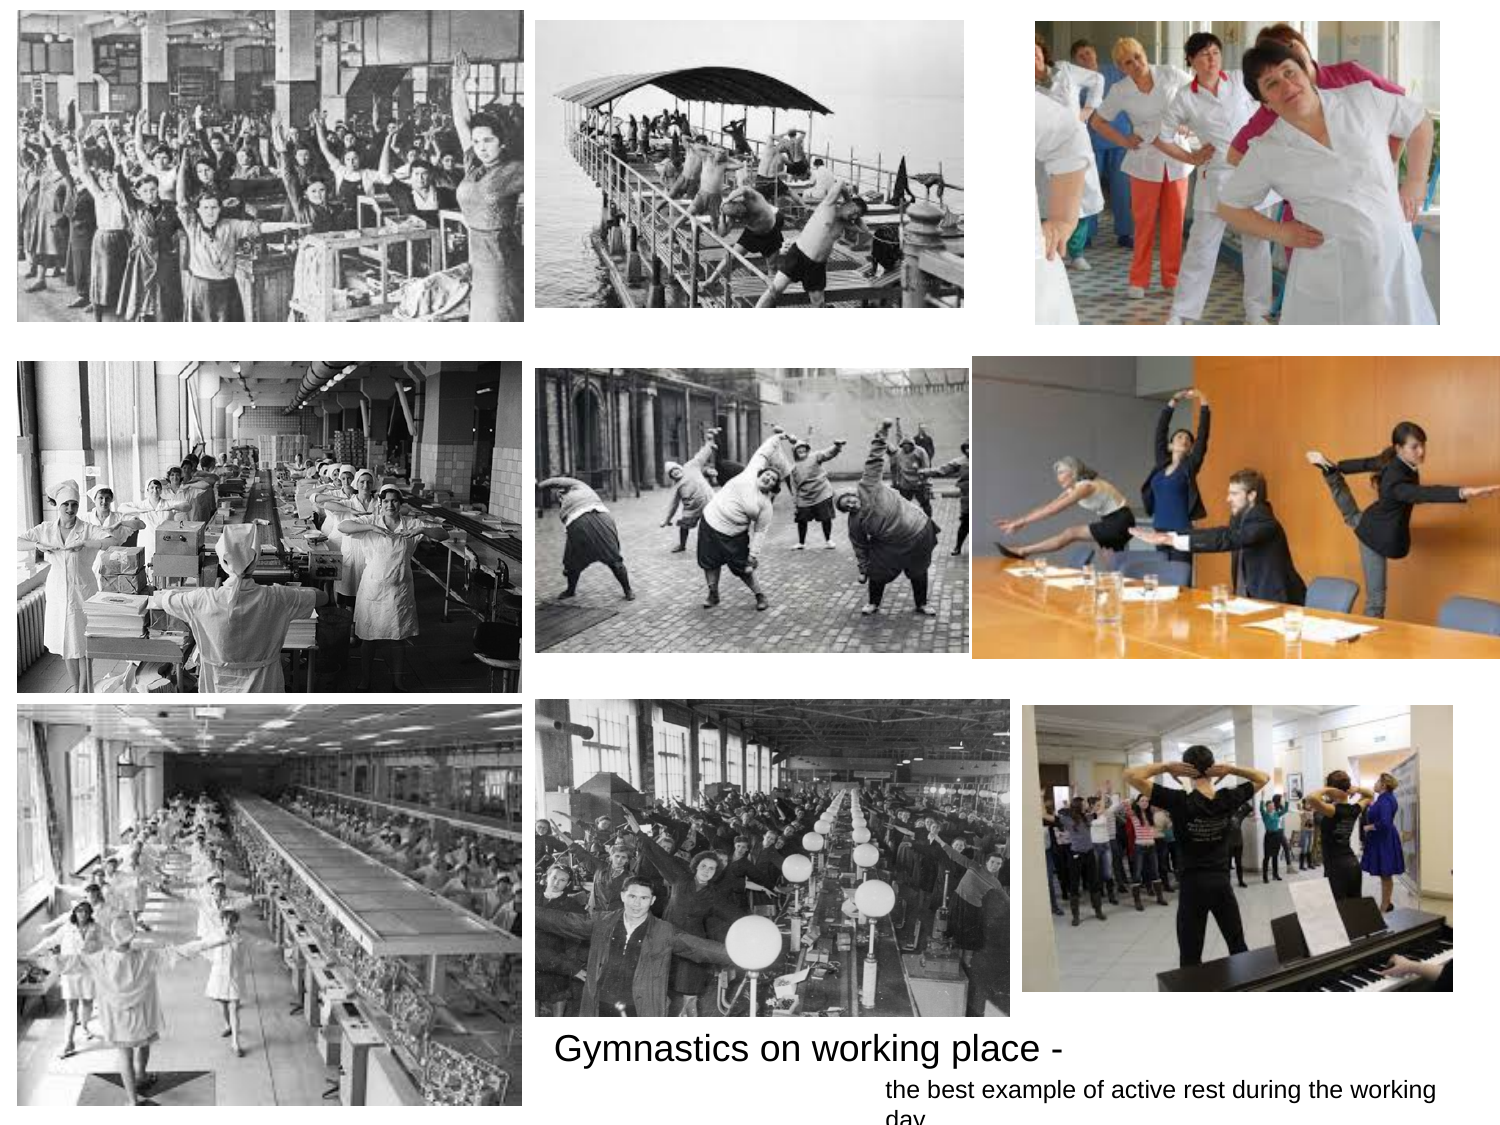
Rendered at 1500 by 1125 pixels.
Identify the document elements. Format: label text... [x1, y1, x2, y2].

picture [17, 10, 525, 323]
picture [535, 20, 965, 309]
picture [17, 361, 522, 693]
picture [1034, 21, 1440, 326]
picture [972, 356, 1500, 660]
text_box Gymnastics on working place - [538, 1016, 1089, 1077]
picture [17, 703, 522, 1106]
picture [535, 368, 969, 654]
picture [1022, 705, 1453, 992]
text_box the best example of active rest during the working day [870, 1065, 1500, 1125]
picture [535, 698, 1011, 1017]
